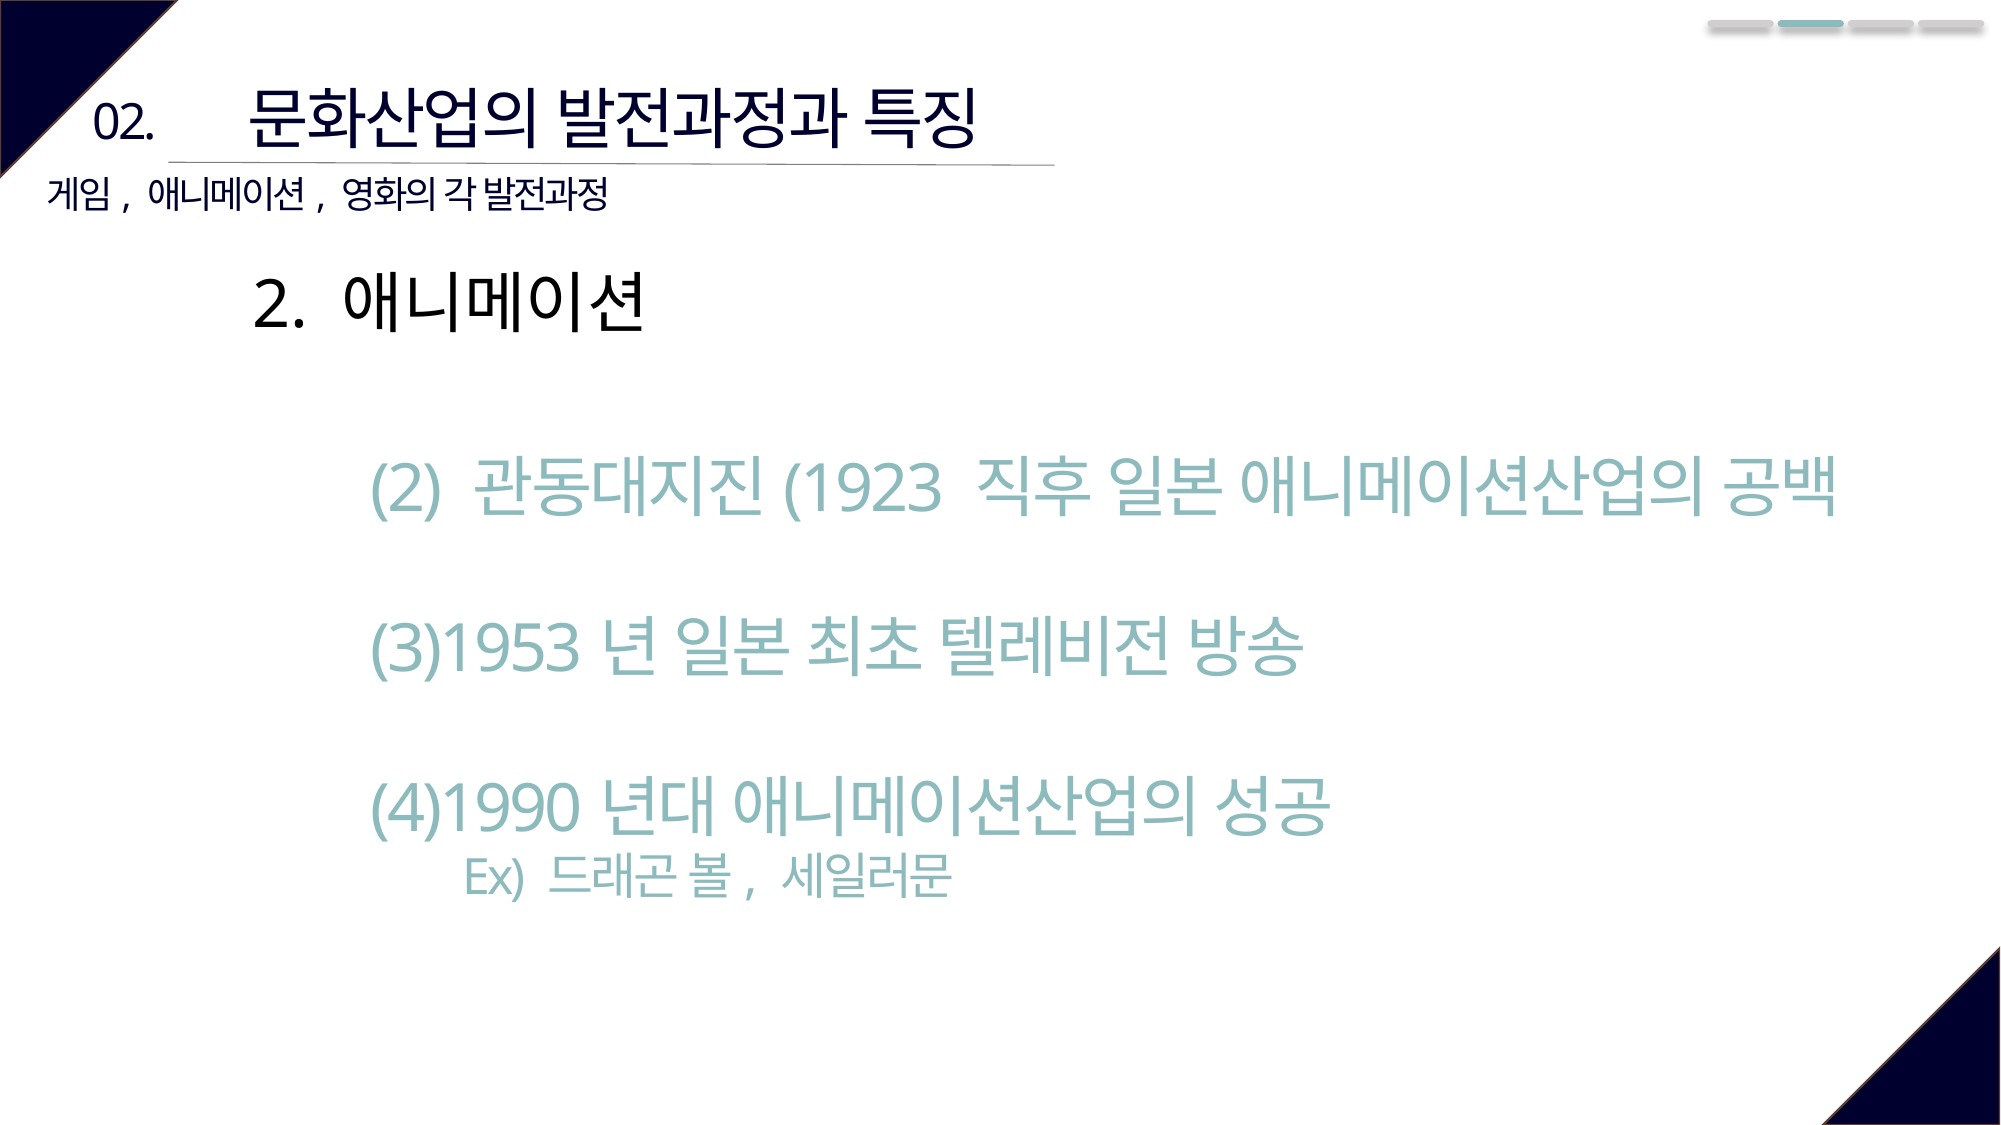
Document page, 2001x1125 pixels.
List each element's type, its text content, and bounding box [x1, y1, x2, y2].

text_box (2) 관동대지진(1923 직후 일본 애니메이션산업의 공백 (3)1953년 일본 최초 텔레비전 방송 (4)1990년대 애니메이션산업의 성공 Ex) 드래곤 볼, 세일러문 [356, 437, 1962, 913]
text_box 02. [78, 81, 172, 157]
text_box 2. 애니메이션 [237, 253, 674, 349]
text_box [168, 162, 1055, 166]
text_box 게임, 애니메이션, 영화의 각 발전과정 [32, 163, 626, 223]
text_box 문화산업의 발전과정과 특징 [232, 69, 998, 162]
